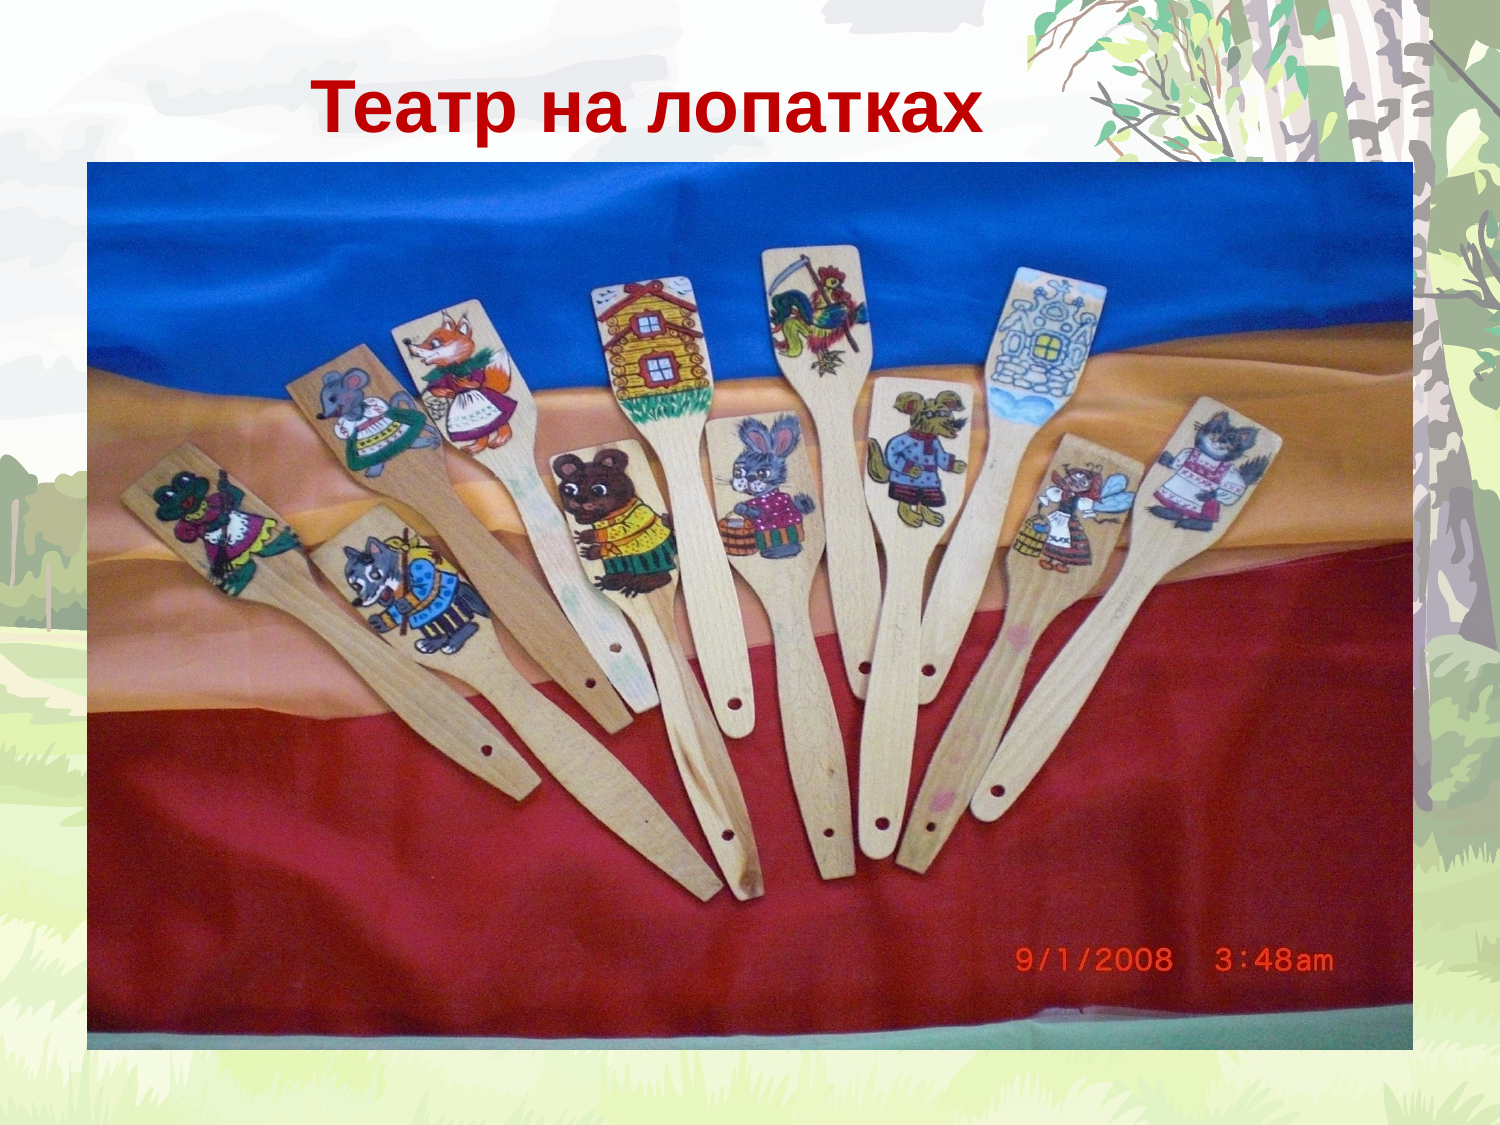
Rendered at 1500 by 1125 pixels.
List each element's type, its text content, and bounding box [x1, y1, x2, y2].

picture [87, 162, 1413, 1051]
text_box Театр на лопатках [295, 49, 1000, 155]
